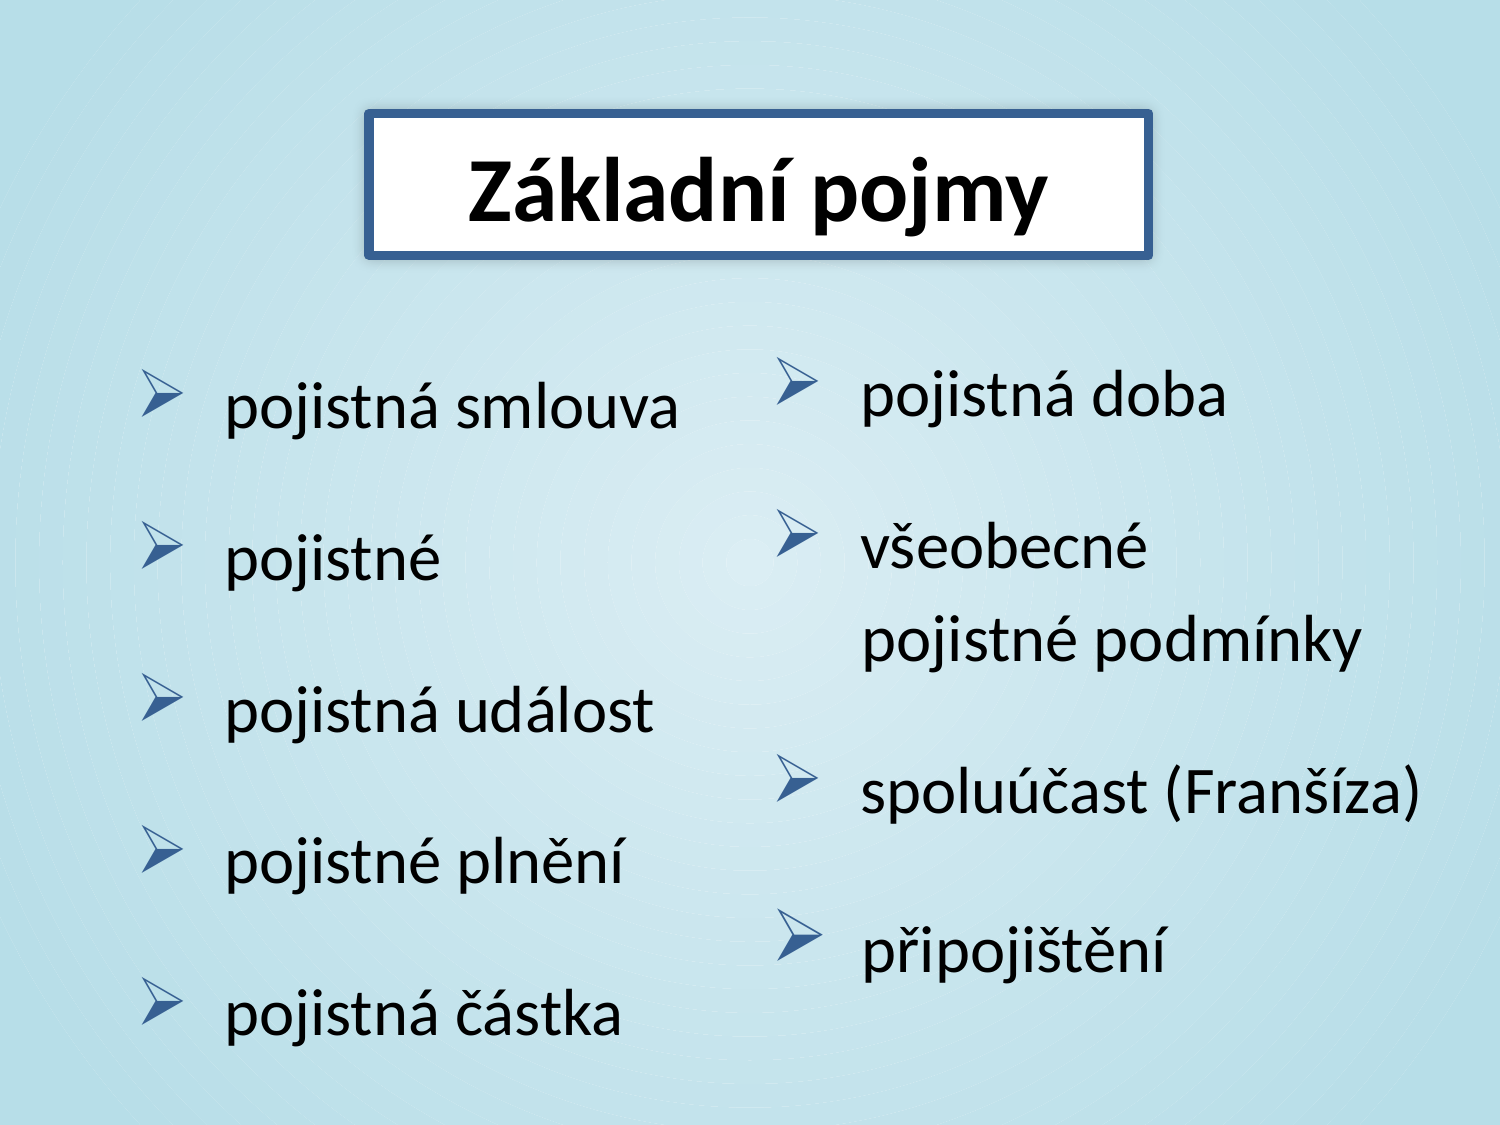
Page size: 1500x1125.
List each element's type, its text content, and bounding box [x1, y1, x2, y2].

text_box pojistná smlouva pojistné pojistná událost pojistné plnění pojistná částka [76, 290, 715, 1071]
text_box Základní pojmy [369, 113, 1149, 256]
text_box pojistná doba všeobecné pojistné podmínky spoluúčast (Franšíza) připojištění [712, 278, 1445, 1059]
